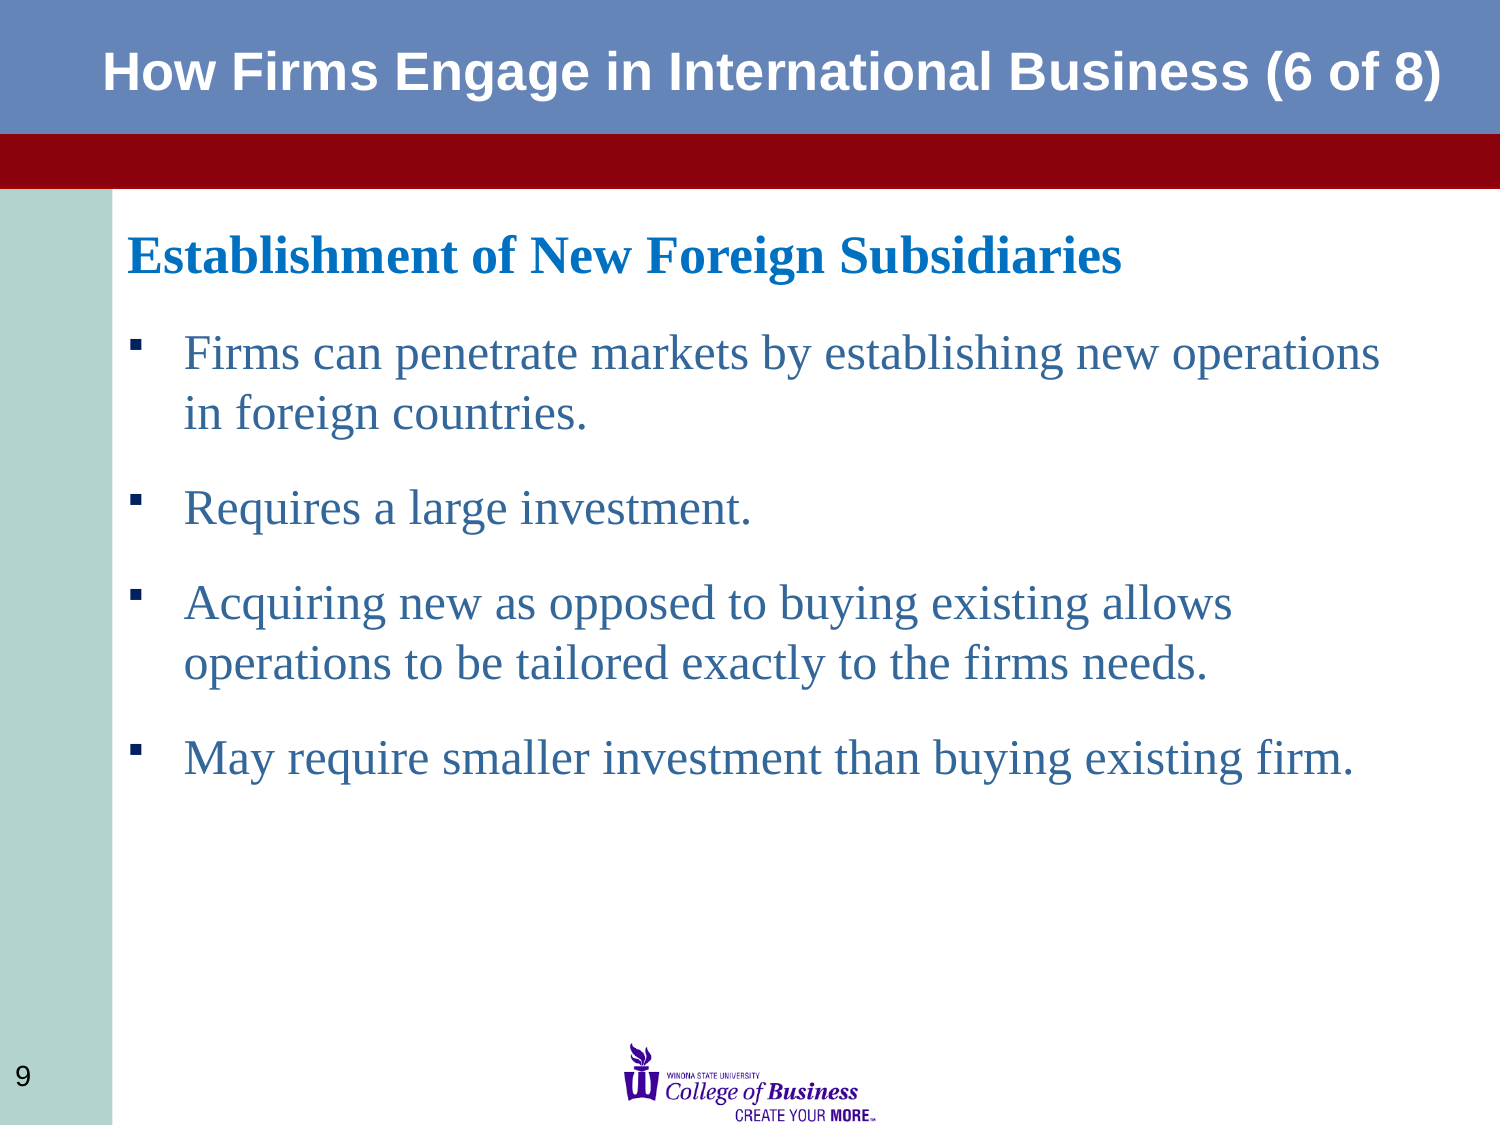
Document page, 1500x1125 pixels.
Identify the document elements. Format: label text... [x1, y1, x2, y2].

title How Firms Engage in International Business (6 of 8) [87, 0, 1488, 138]
picture [607, 1041, 893, 1125]
slide_number 9 [0, 1050, 113, 1125]
list Establishment of New Foreign Subsidiaries Firms can penetrate markets by establishing new operations in foreign countries. Requires a large investment. Acquiring new as opposed to buying existing allows operations to be tailored exactly to the firms needs. May require smaller investment than buying existing firm. [112, 212, 1413, 875]
picture [0, 189, 113, 1050]
picture [0, 134, 1500, 187]
